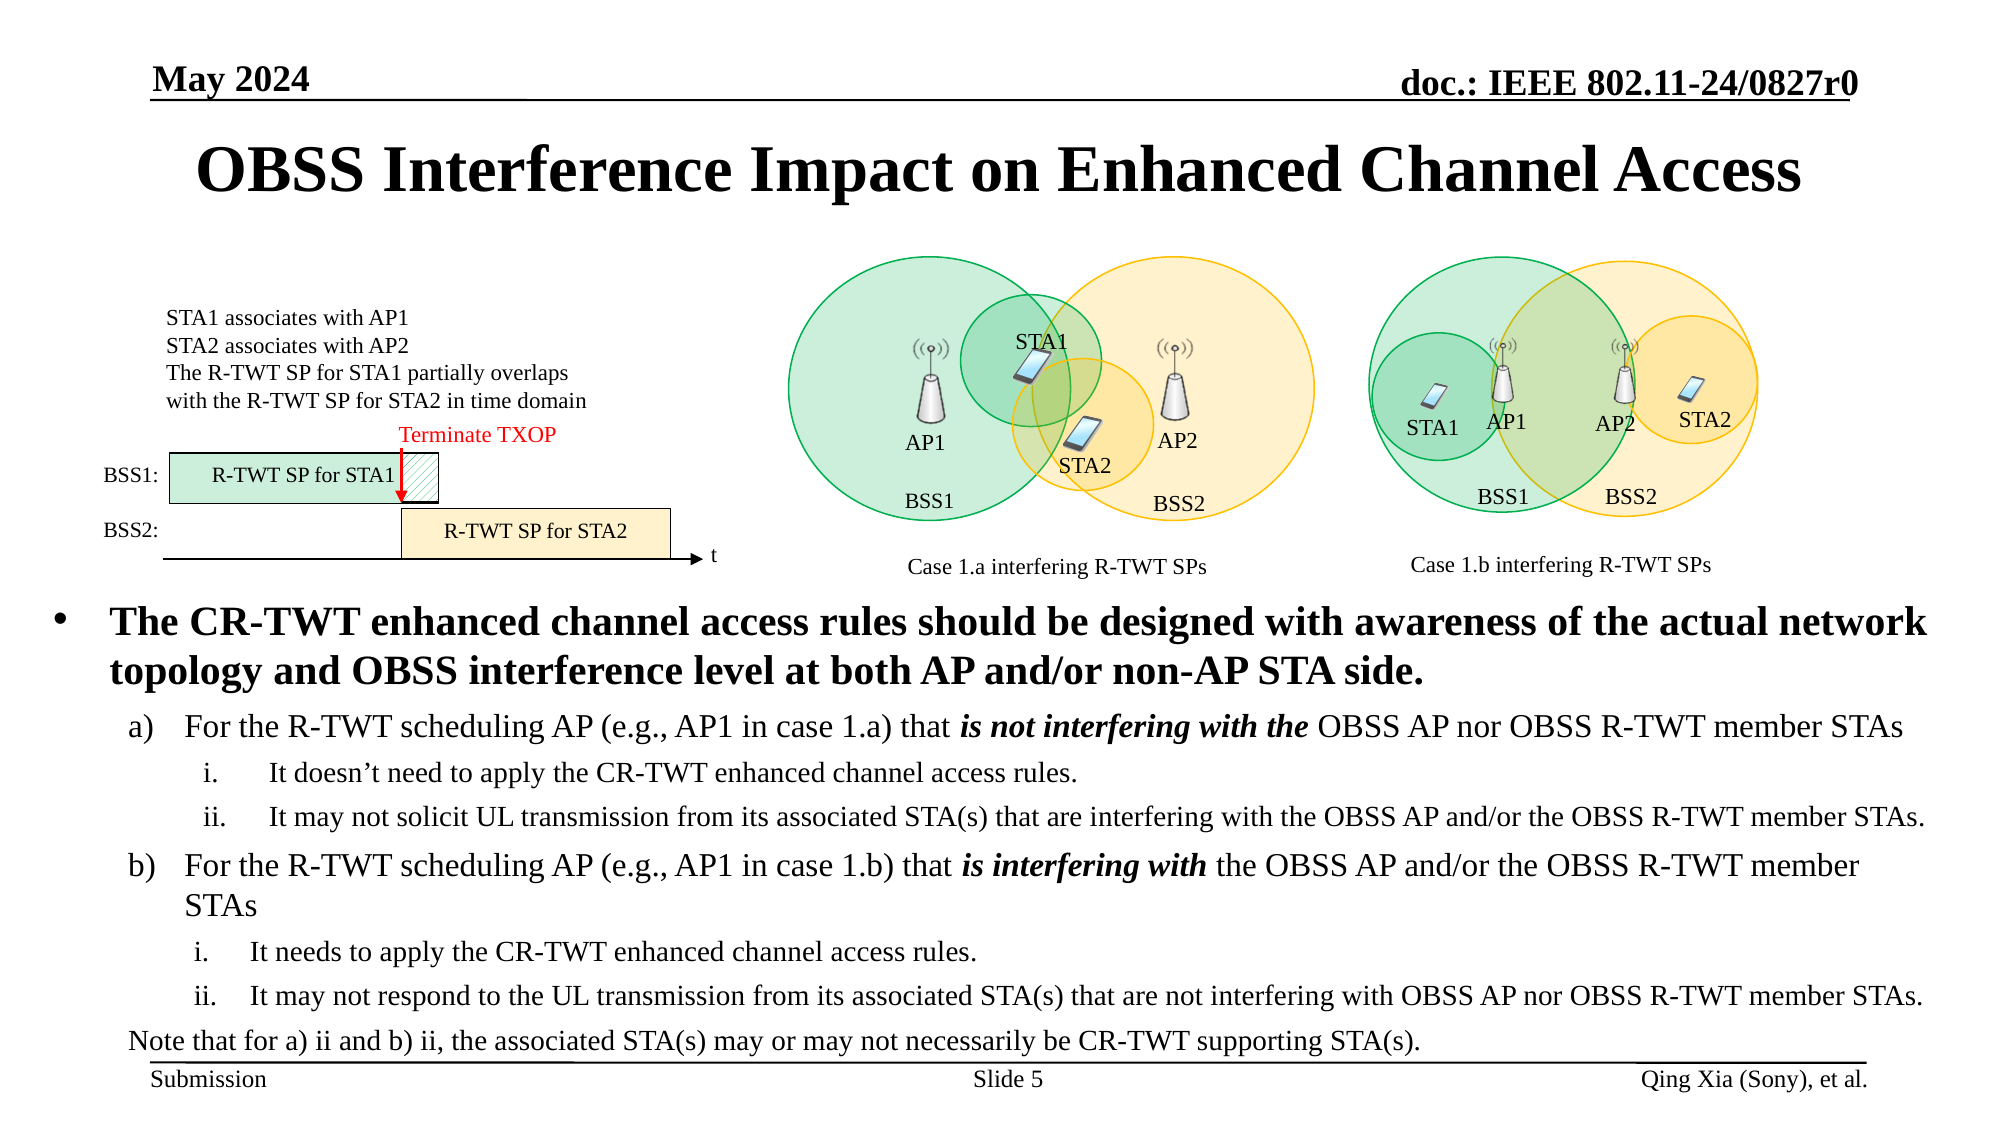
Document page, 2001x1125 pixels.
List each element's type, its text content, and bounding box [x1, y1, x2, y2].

text_box Case 1.b interfering R-TWT SPs [1357, 541, 1765, 585]
footer Qing Xia (Sony), et al. [1171, 1061, 1869, 1093]
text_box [788, 256, 1315, 525]
slide_number Slide 5 [950, 1061, 1067, 1123]
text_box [1368, 256, 1758, 518]
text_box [88, 295, 744, 576]
title OBSS Interference Impact on Enhanced Channel Access [149, 100, 1850, 230]
text_box Case 1.a interfering R-TWT SPs [853, 543, 1261, 587]
list The CR-TWT enhanced channel access rules should be designed with awareness of the actual network topology and OBSS interference level at both AP and/or non-AP STA side. For the R-TWT scheduling AP (e.g., AP1 in case 1.a) that is not interfering with the OBSS AP nor OBSS R-TWT member STAs It doesn’t need to apply the CR-TWT enhanced channel access rules. It may not solicit UL transmission from its associated STA(s) that are interfering with the OBSS AP and/or the OBSS R-TWT member STAs. For the R-TWT scheduling AP (e.g., AP1 in case 1.b) that is interfering with the OBSS AP and/or the OBSS R-TWT member STAs It needs to apply the CR-TWT enhanced channel access rules. It may not respond to the UL transmission from its associated STA(s) that are not interfering with OBSS AP nor OBSS R-TWT member STAs. Note that for a) ii and b) ii, the associated STA(s) may or may not necessarily be CR-TWT supporting STA(s). [37, 585, 1947, 960]
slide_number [152, 54, 563, 100]
